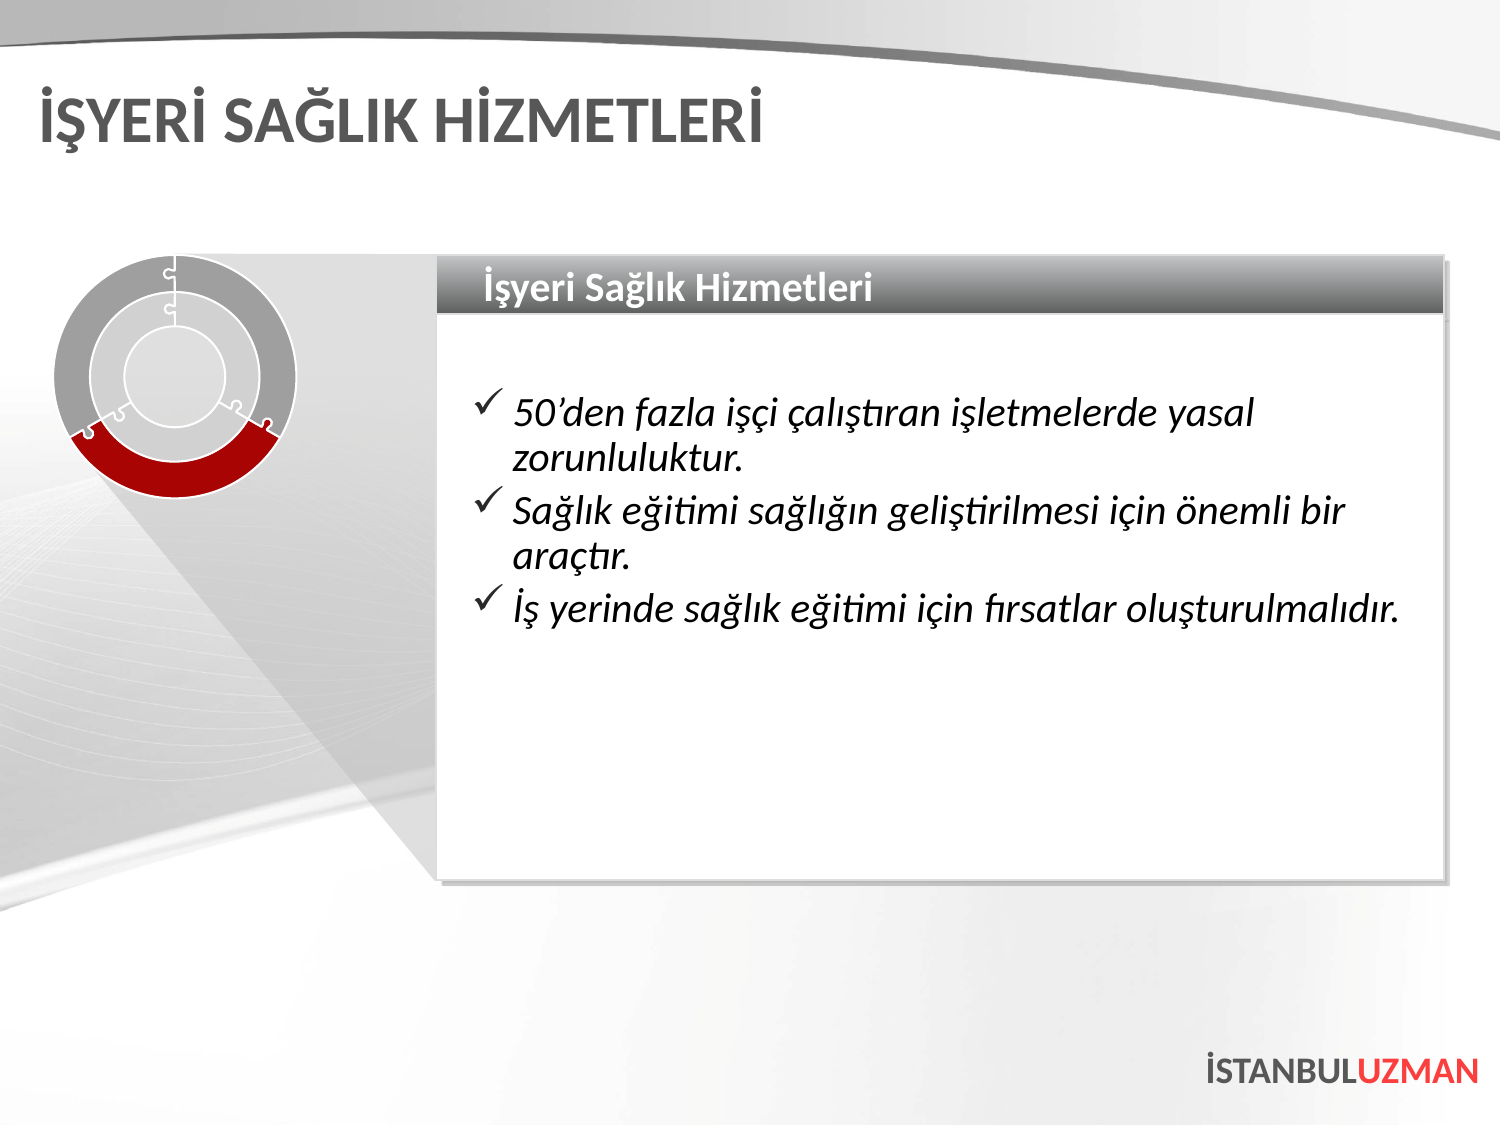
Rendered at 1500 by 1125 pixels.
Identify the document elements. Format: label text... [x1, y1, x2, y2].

text_box 50’den fazla işçi çalıştıran işletmelerde yasal zorunluluktur. Sağlık eğitimi sağlığın geliştirilmesi için önemli bir araçtır. İş yerinde sağlık eğitimi için fırsatlar oluşturulmalıdır. [435, 314, 1444, 881]
text_box [125, 253, 436, 882]
text_box İşyeri Sağlık Hizmetleri [435, 255, 1444, 314]
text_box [52, 254, 297, 499]
text_box İSTANBULUZMAN [1133, 1046, 1480, 1125]
text_box İŞYERİ SAĞLIK HİZMETLERİ [38, 67, 1485, 174]
picture [0, 0, 1500, 1125]
